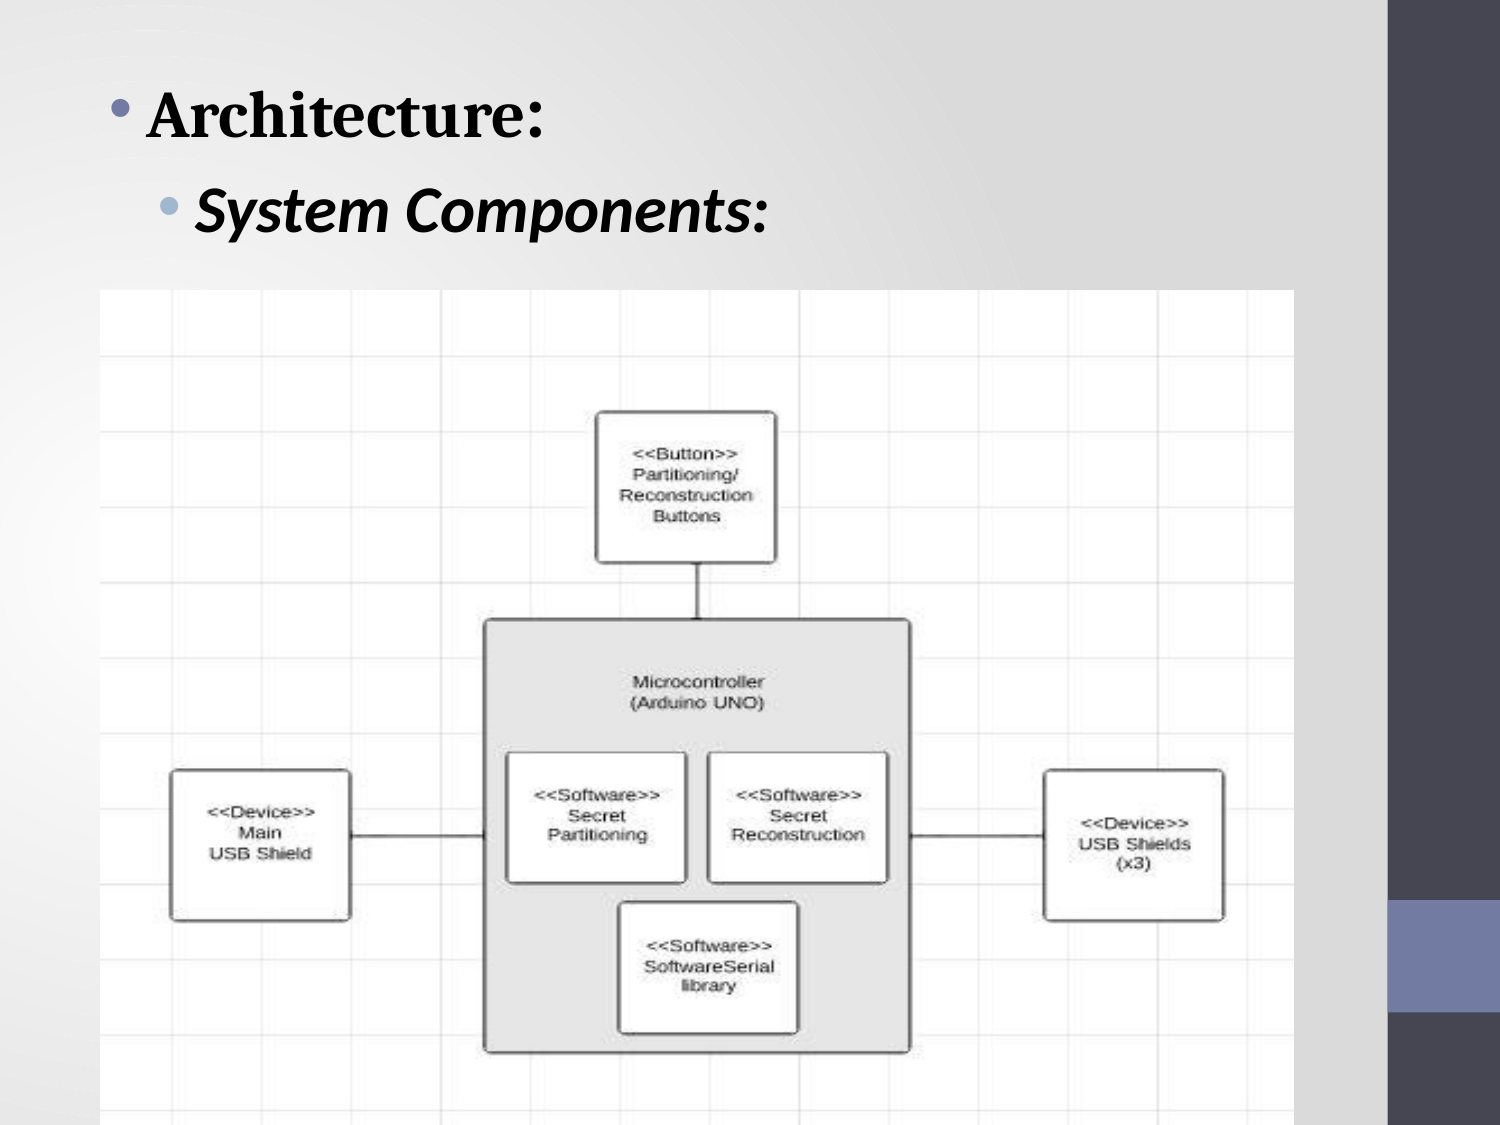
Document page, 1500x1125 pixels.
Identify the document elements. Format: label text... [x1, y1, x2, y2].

picture [99, 290, 1294, 1125]
list Architecture: System Components: [75, 54, 1325, 1050]
